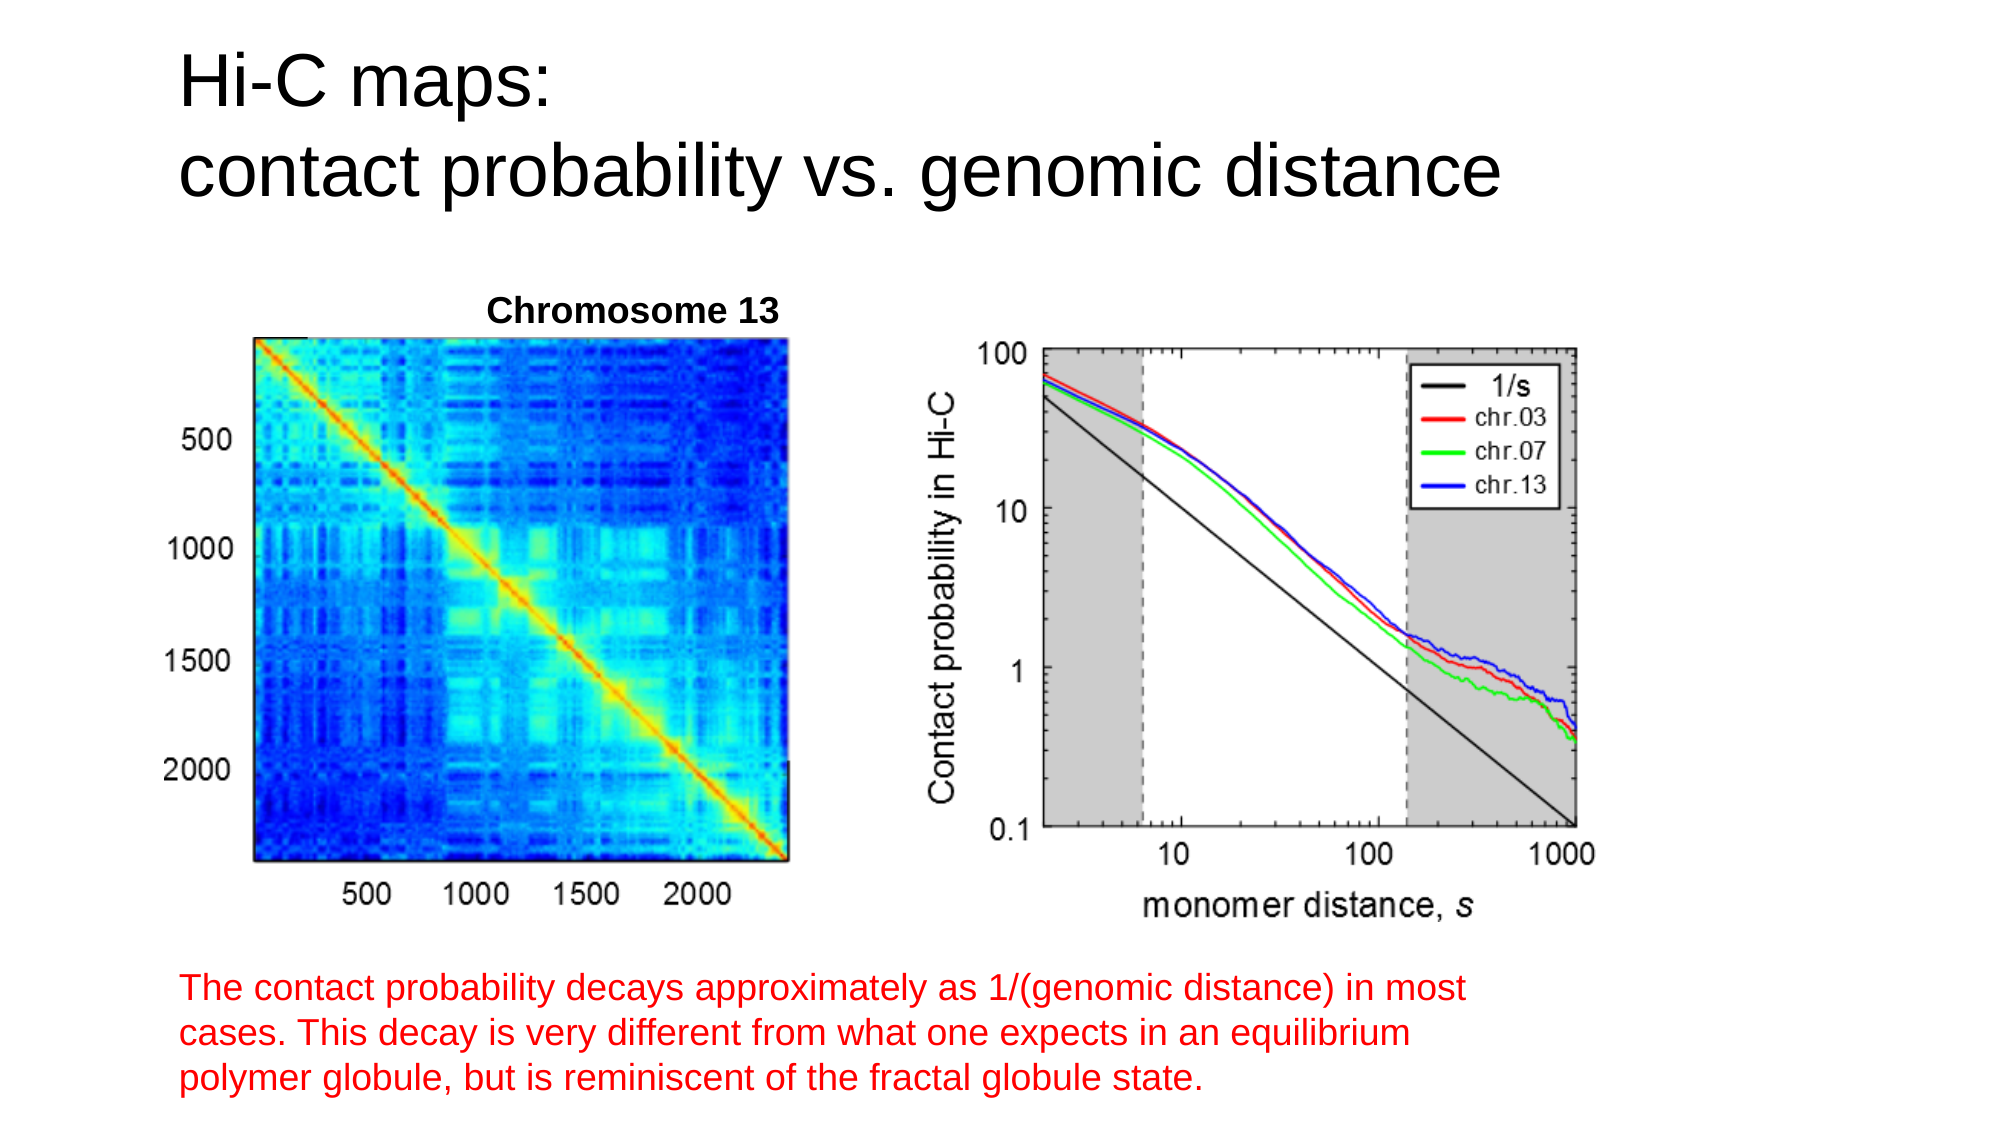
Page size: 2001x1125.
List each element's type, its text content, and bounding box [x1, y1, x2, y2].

text_box Hi-C maps: contact probability vs. genomic distance [163, 23, 1520, 219]
text_box The contact probability decays approximately as 1/(genomic distance) in most cases. This decay is very different from what one expects in an equilibrium polymer globule, but is reminiscent of the fractal globule state. [164, 956, 1543, 1106]
picture [164, 337, 1596, 922]
text_box Chromosome 13 [471, 278, 795, 337]
